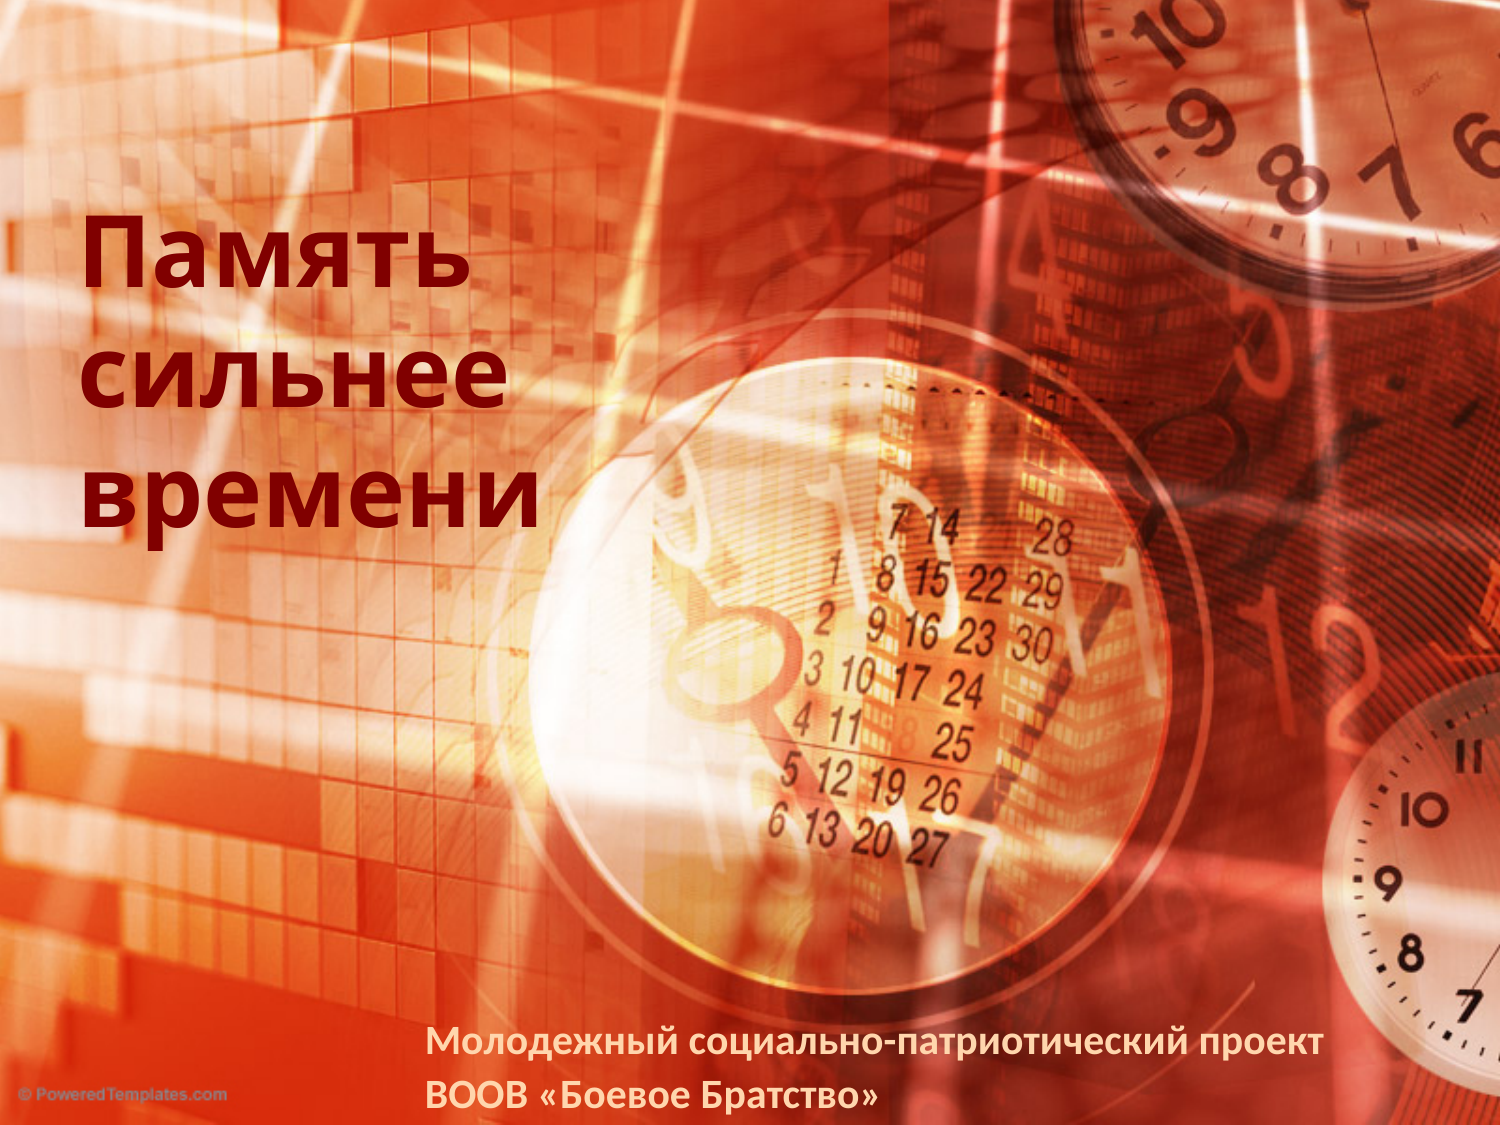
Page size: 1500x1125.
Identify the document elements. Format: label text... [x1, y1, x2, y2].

picture [0, 0, 1500, 1125]
title Память сильнее времени [62, 148, 857, 587]
subtitle Молодежный социально-патриотический проект ВООВ «Боевое Братство» [409, 1011, 1500, 1102]
